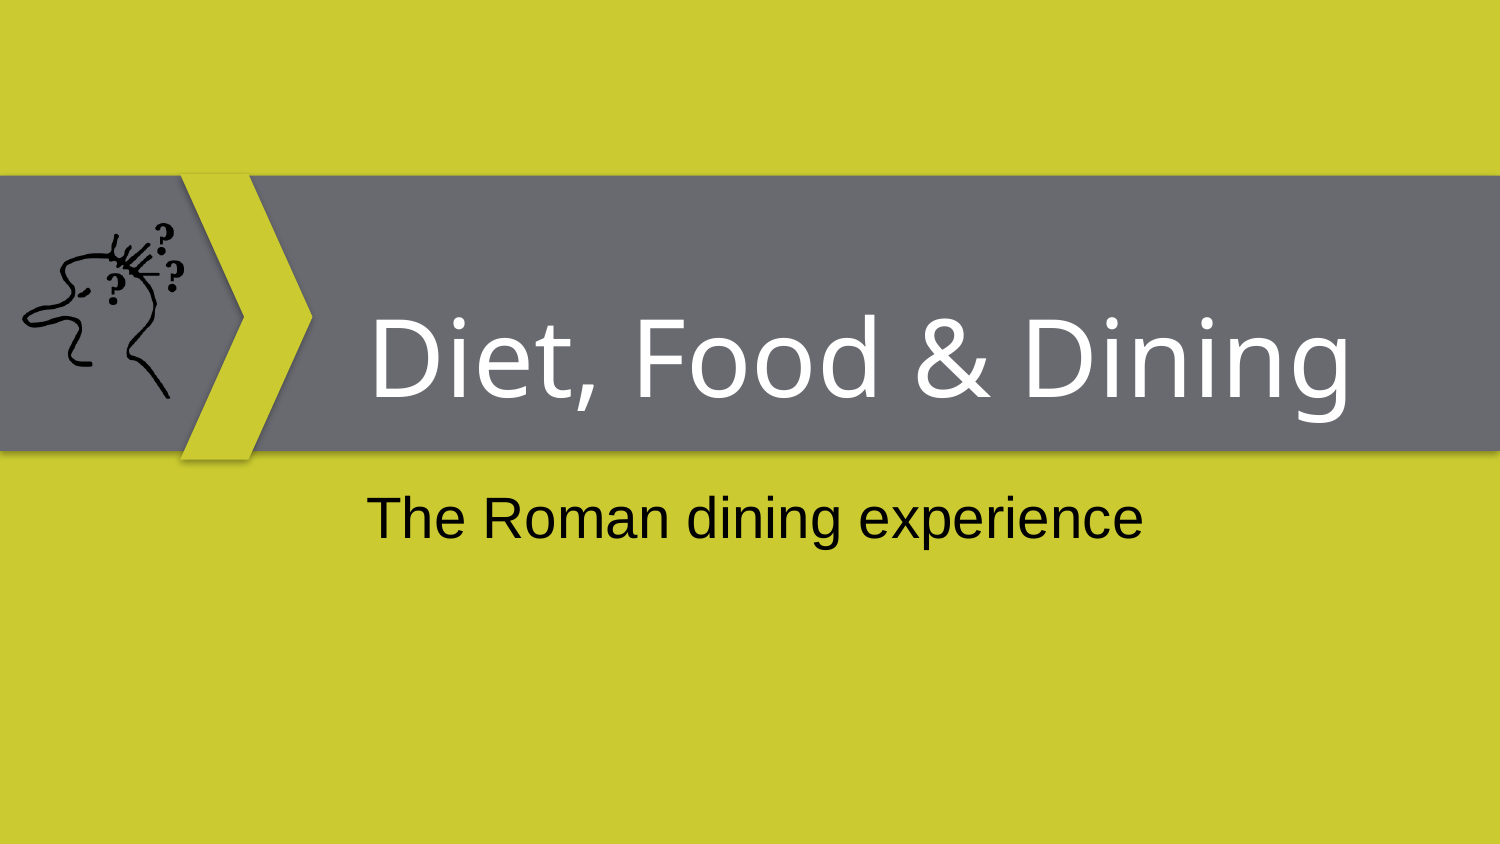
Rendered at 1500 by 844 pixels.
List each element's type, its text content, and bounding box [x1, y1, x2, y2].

title Diet, Food & Dining [351, 199, 1446, 435]
picture [22, 223, 184, 399]
subtitle The Roman dining experience [351, 464, 1449, 595]
